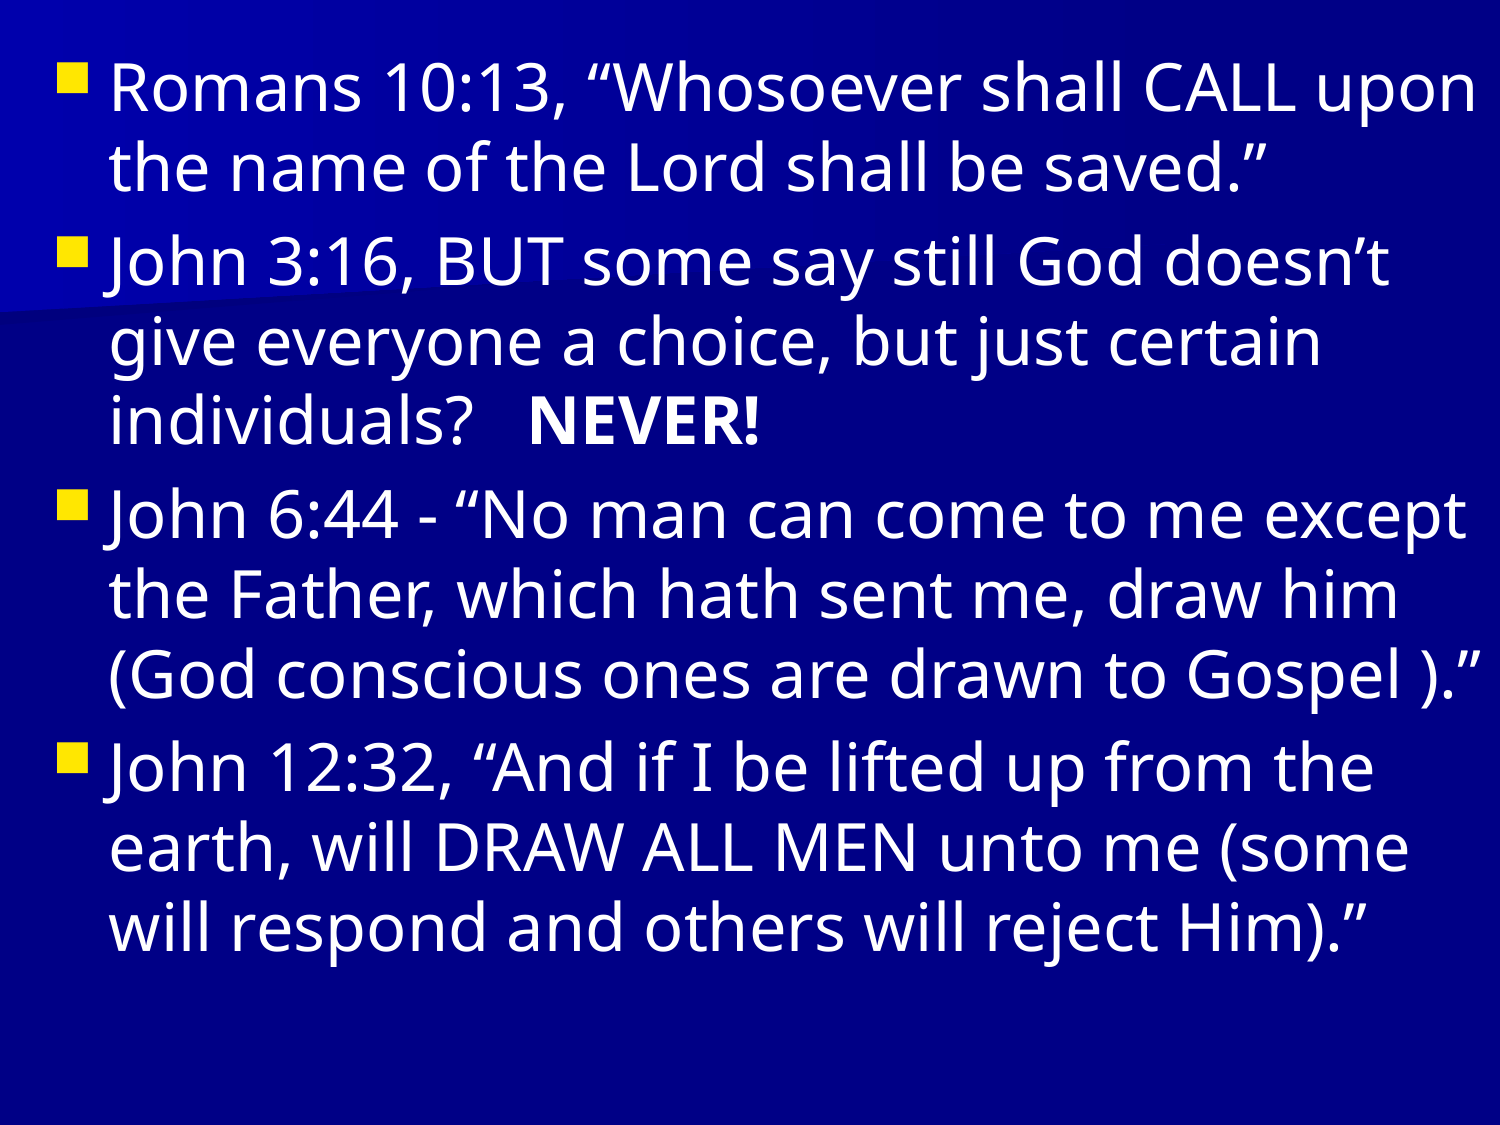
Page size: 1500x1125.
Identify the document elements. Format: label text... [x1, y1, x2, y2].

list Romans 10:13, “Whosoever shall CALL upon the name of the Lord shall be saved.” John 3:16, BUT some say still God doesn’t give everyone a choice, but just certain individuals? NEVER! John 6:44 - “No man can come to me except the Father, which hath sent me, draw him (God conscious ones are drawn to Gospel ).” John 12:32, “And if I be lifted up from the earth, will DRAW ALL MEN unto me (some will respond and others will reject Him).” [37, 37, 1500, 1125]
